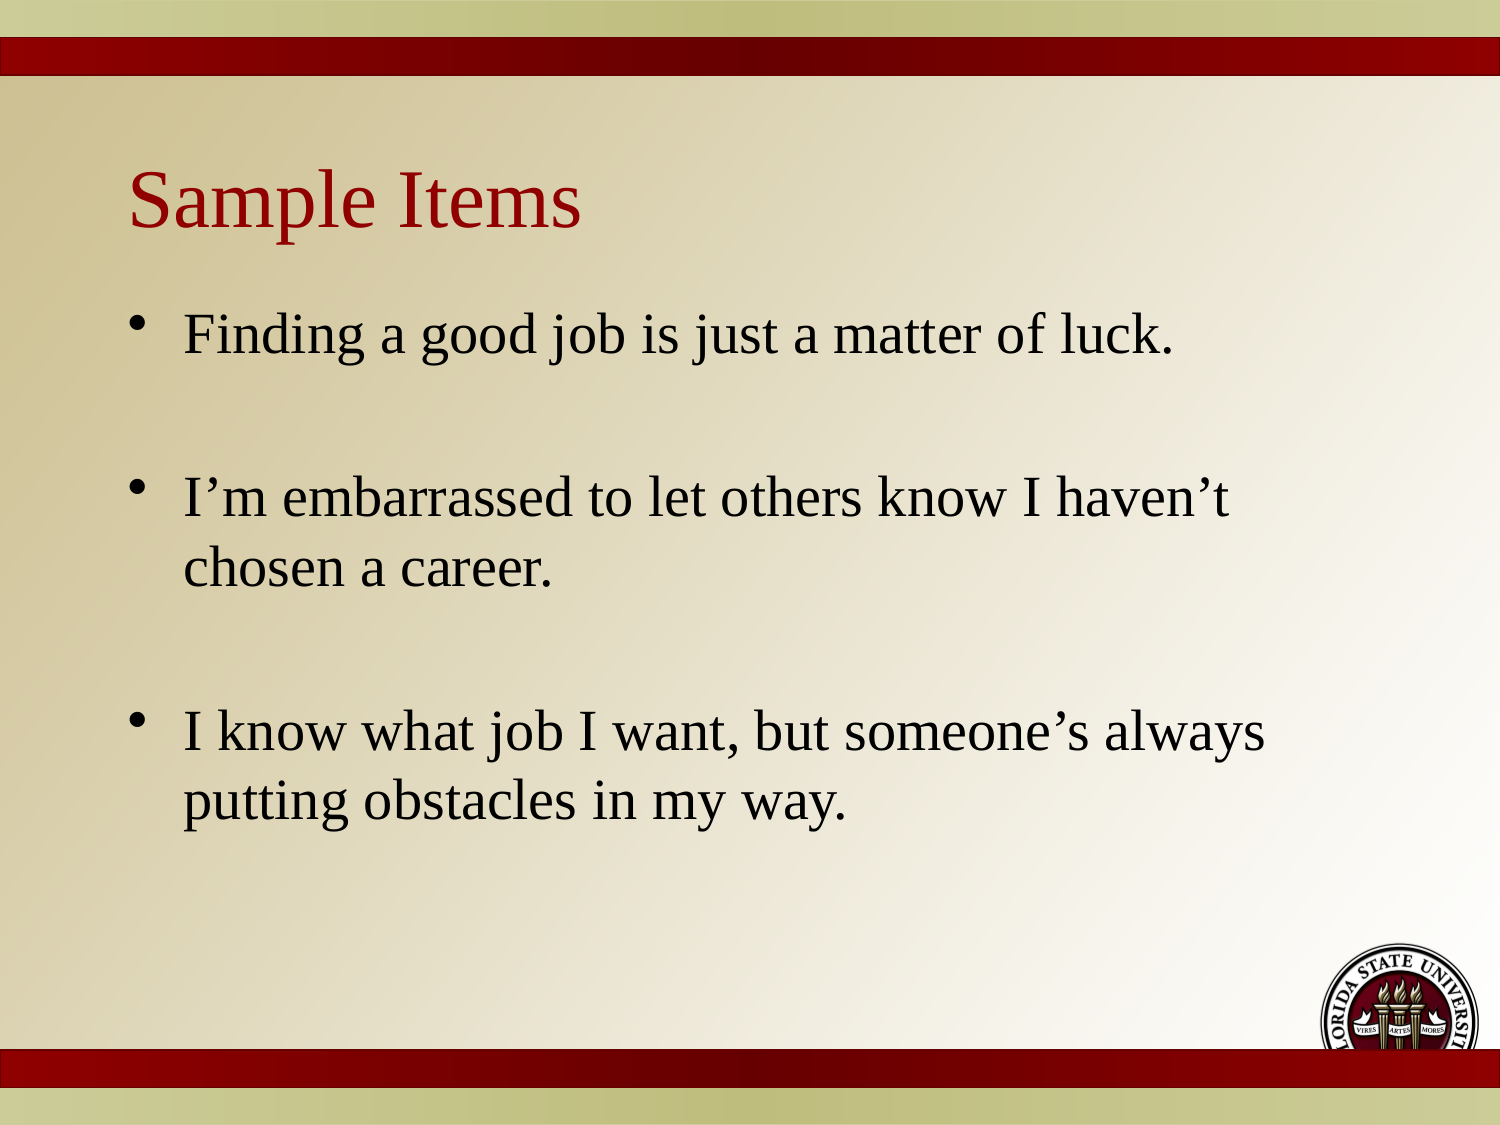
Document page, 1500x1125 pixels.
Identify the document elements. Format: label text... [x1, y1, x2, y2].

list Finding a good job is just a matter of luck. I’m embarrassed to let others know I haven’t chosen a career. I know what job I want, but someone’s always putting obstacles in my way. [112, 287, 1388, 1050]
picture [0, 76, 1500, 1049]
title Sample Items [112, 99, 1500, 288]
picture [1388, 288, 1500, 1049]
